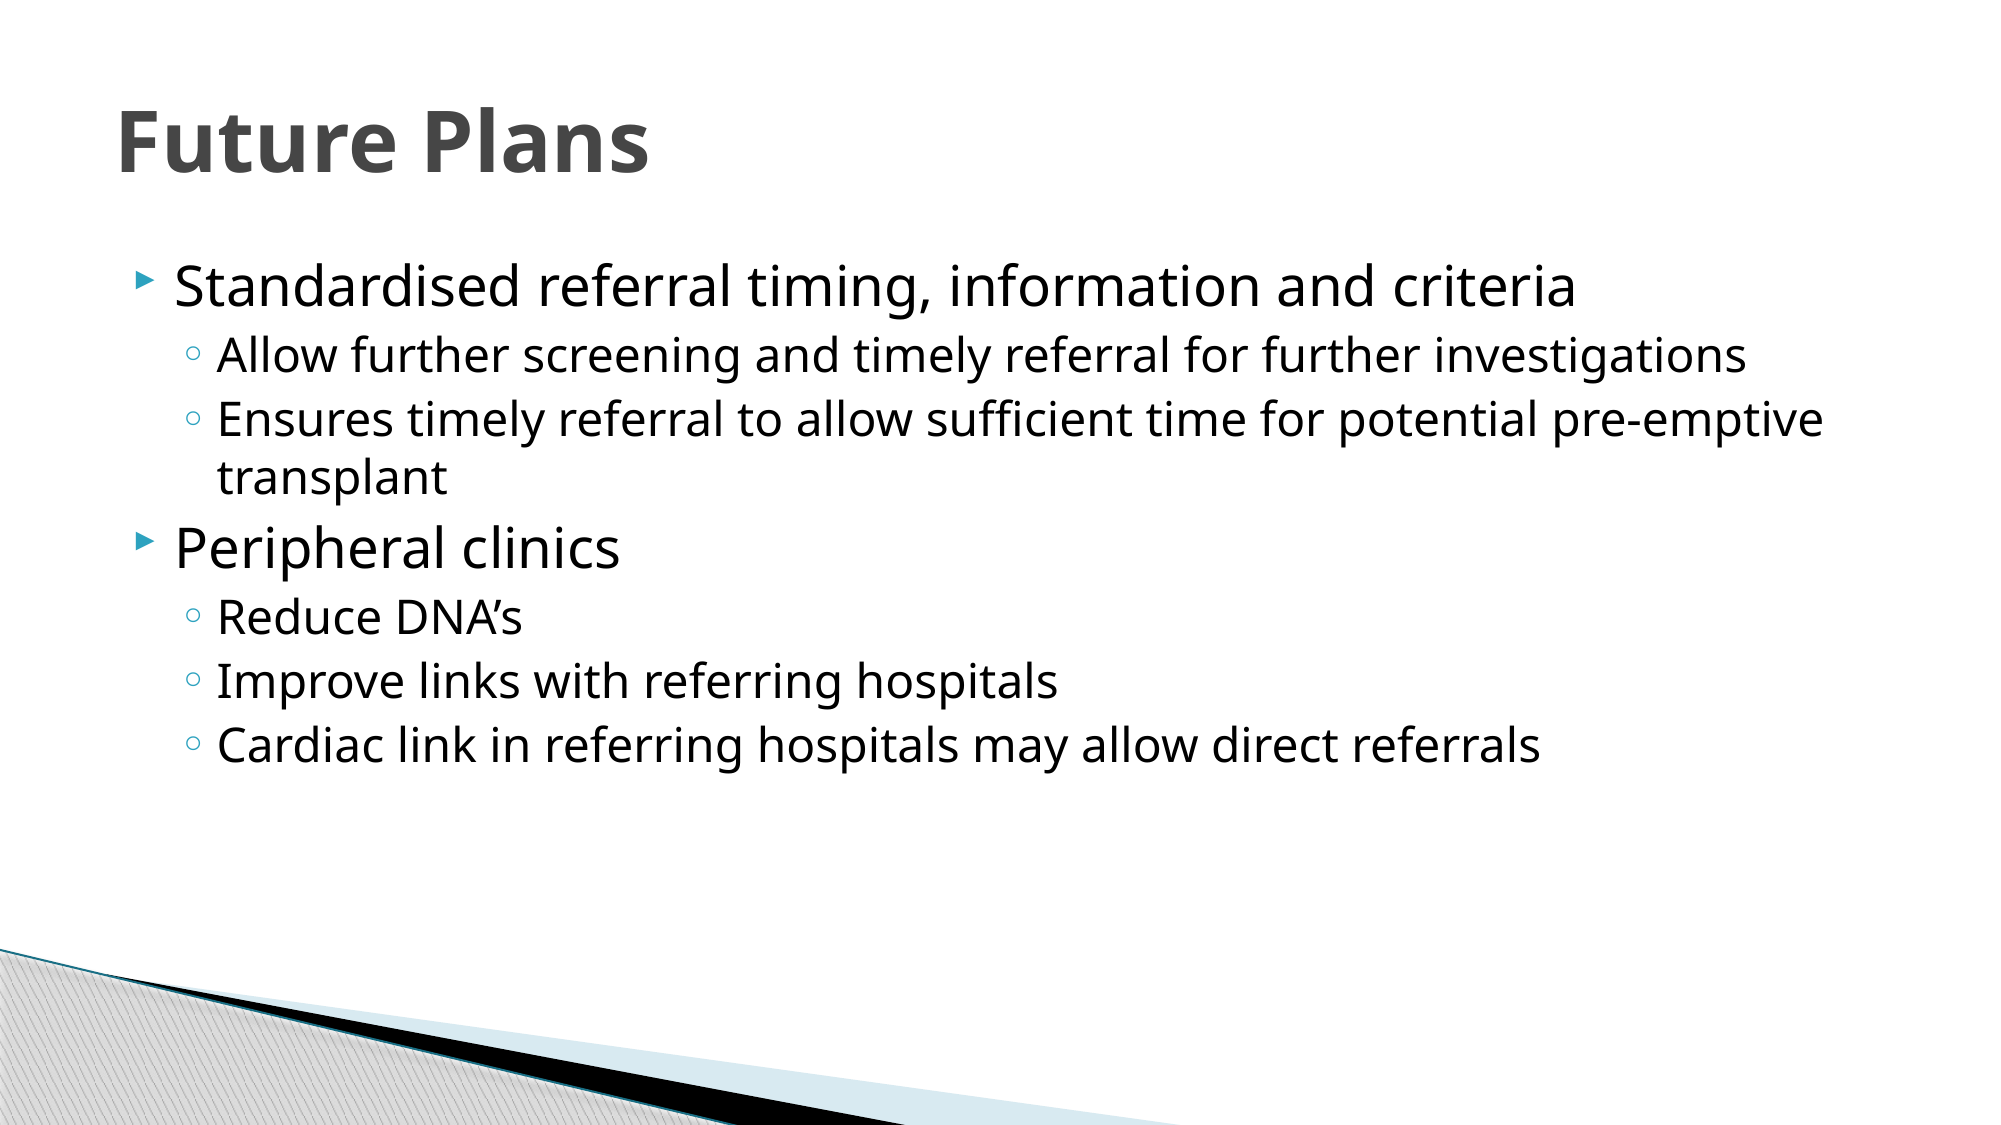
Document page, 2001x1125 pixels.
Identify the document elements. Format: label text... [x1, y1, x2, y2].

title Future Plans [99, 45, 1900, 233]
list Standardised referral timing, information and criteria Allow further screening and timely referral for further investigations Ensures timely referral to allow sufficient time for potential pre-emptive transplant Peripheral clinics Reduce DNA’s Improve links with referring hospitals Cardiac link in referring hospitals may allow direct referrals [99, 243, 1900, 986]
